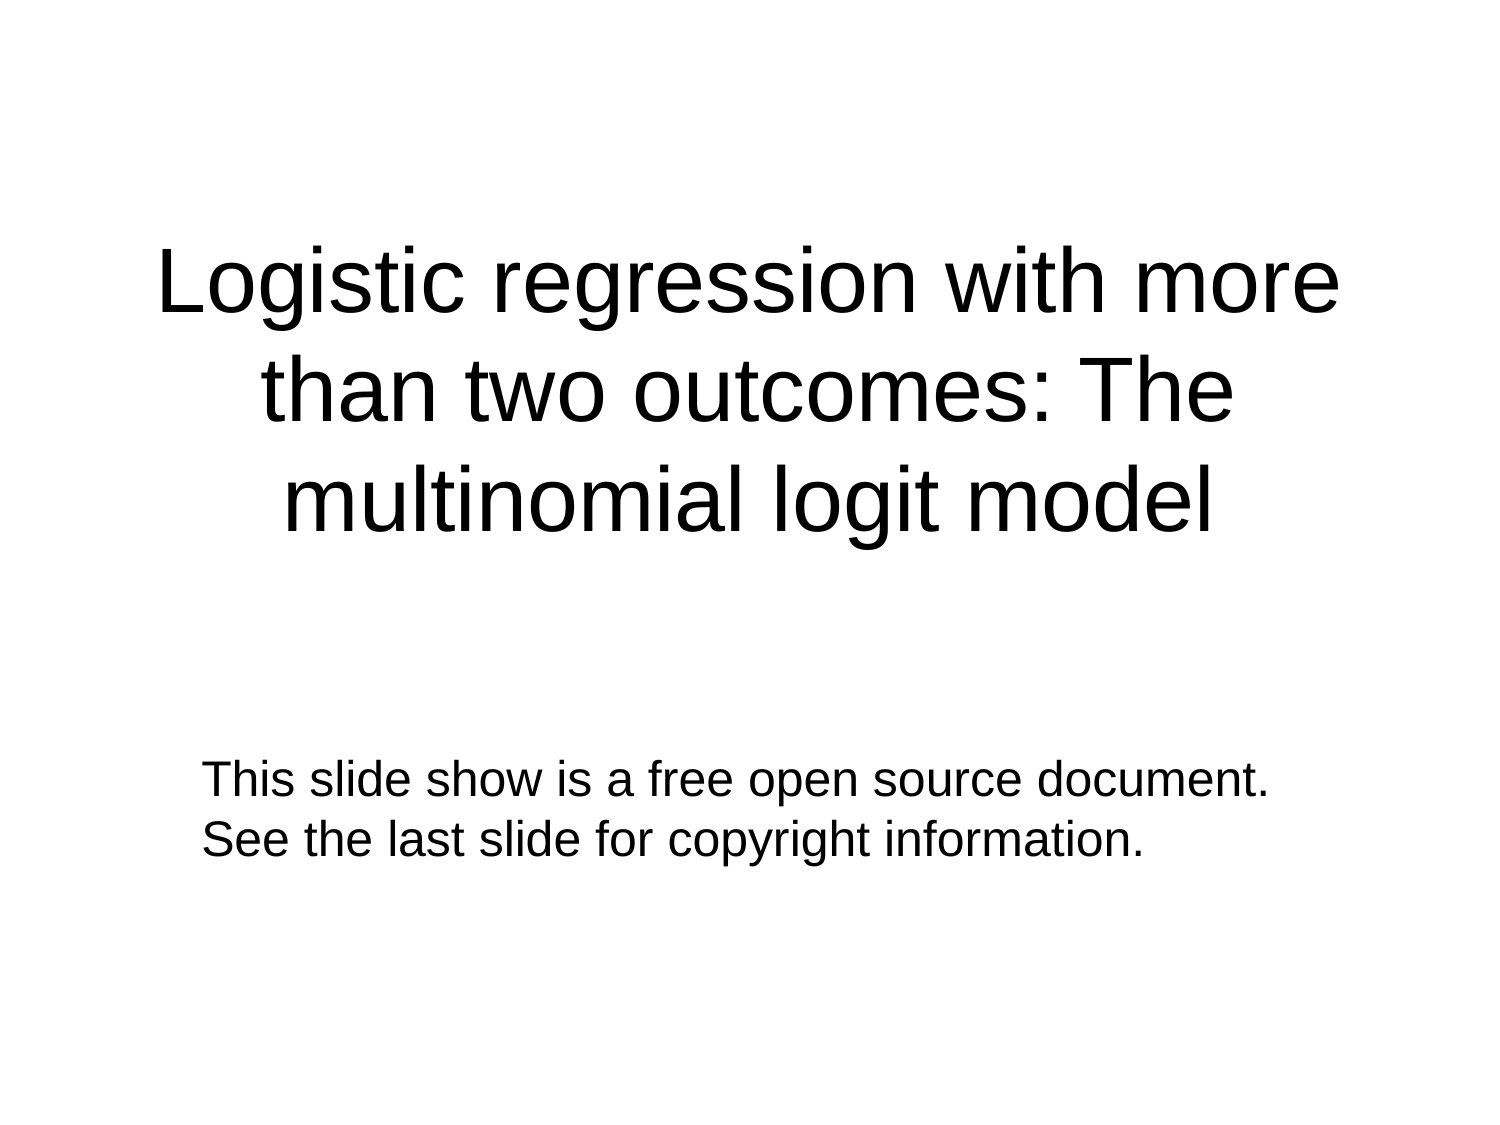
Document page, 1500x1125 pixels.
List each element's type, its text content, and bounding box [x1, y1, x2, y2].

title Logistic regression with more than two outcomes: The multinomial logit model [112, 172, 1388, 598]
text_box This slide show is a free open source document. See the last slide for copyright information. [186, 739, 1314, 875]
